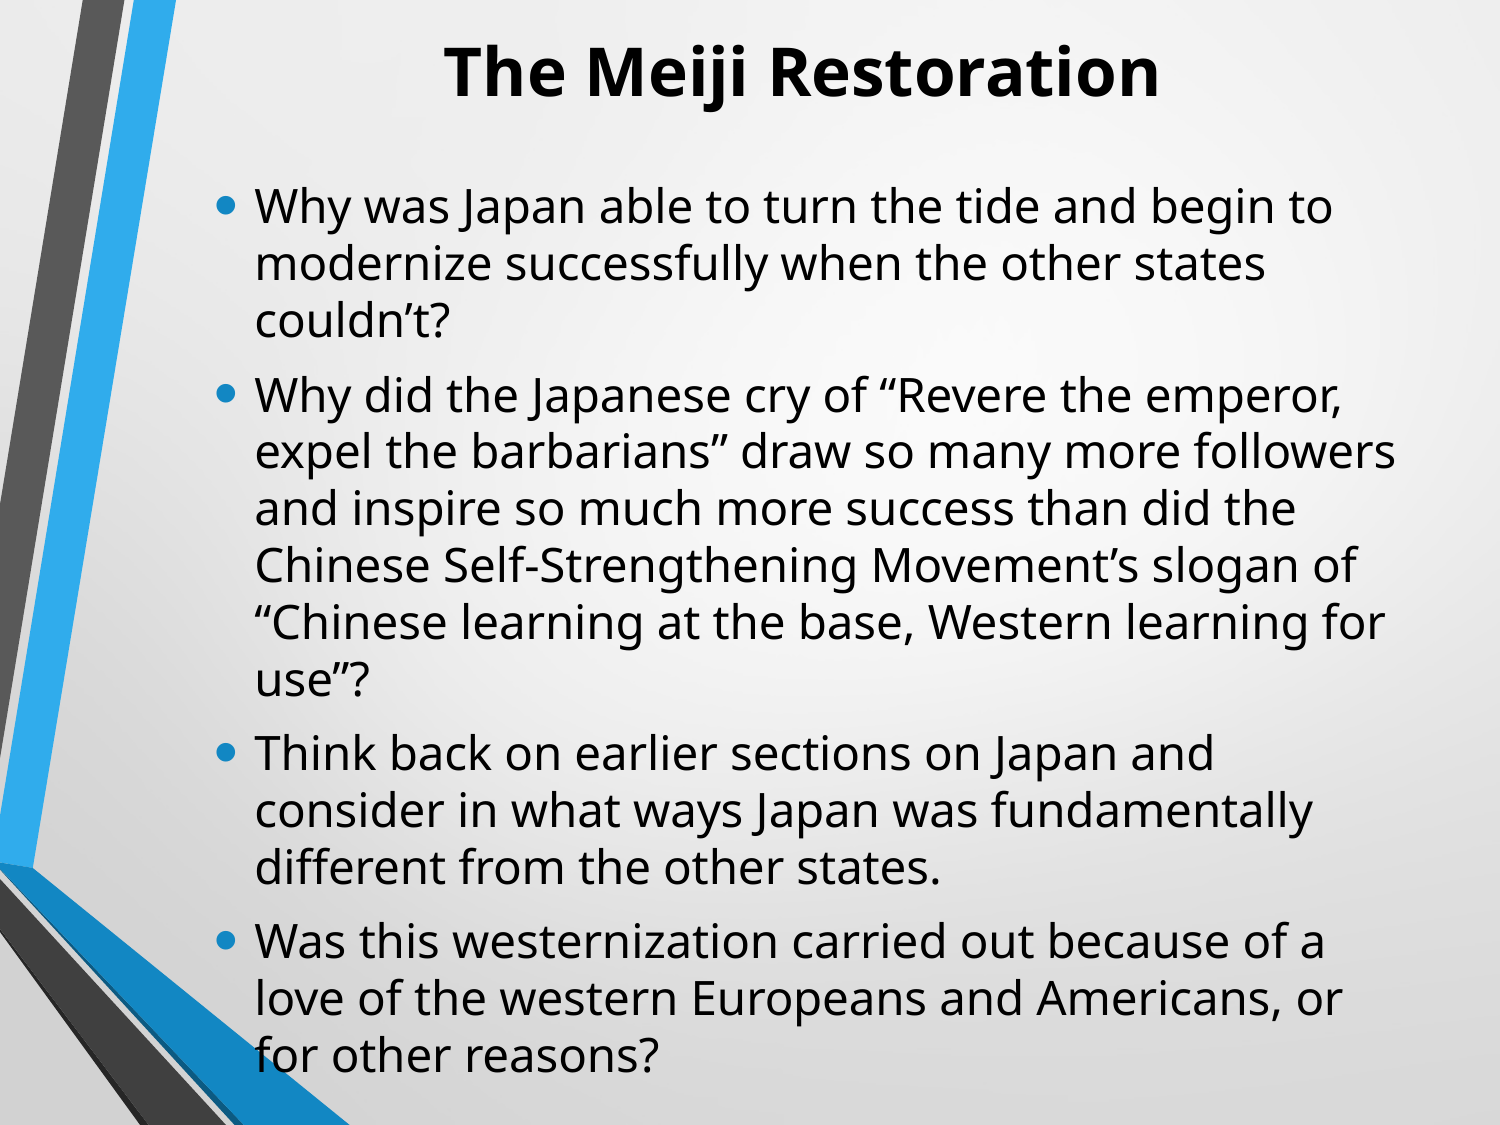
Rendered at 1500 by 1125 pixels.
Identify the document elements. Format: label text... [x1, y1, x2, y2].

list Why was Japan able to turn the tide and begin to modernize successfully when the other states couldn’t? Why did the Japanese cry of “Revere the emperor, expel the barbarians” draw so many more followers and inspire so much more success than did the Chinese Self-Strengthening Movement’s slogan of “Chinese learning at the base, Western learning for use”? Think back on earlier sections on Japan and consider in what ways Japan was fundamentally different from the other states. Was this westernization carried out because of a love of the western Europeans and Americans, or for other reasons? [198, 165, 1425, 1094]
title The Meiji Restoration [363, 0, 1260, 144]
